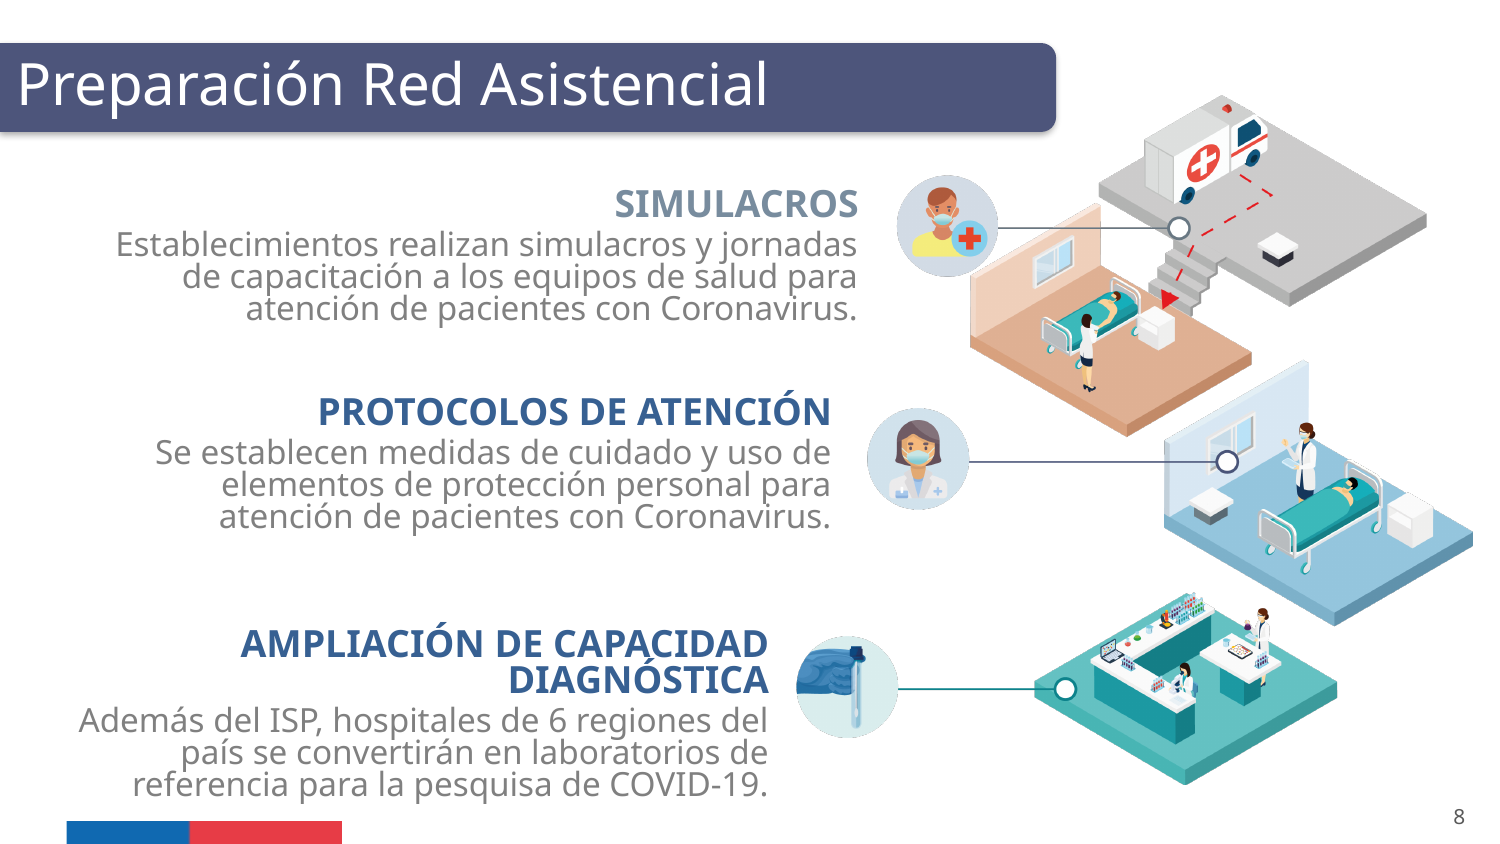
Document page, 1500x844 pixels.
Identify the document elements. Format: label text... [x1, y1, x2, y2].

text_box PROTOCOLOS DE ATENCIÓN Se establecen medidas de cuidado y uso de elementos de protección personal para atención de pacientes con Coronavirus. [97, 389, 791, 543]
picture [796, 95, 1473, 785]
picture [66, 821, 342, 844]
text_box SIMULACROS Establecimientos realizan simulacros y jornadas de capacitación a los equipos de salud para atención de pacientes con Coronavirus. [62, 181, 791, 334]
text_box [0, 39, 1057, 133]
text_box AMPLIACIÓN DE CAPACIDAD DIAGNÓSTICA Además del ISP, hospitales de 6 regiones del país se convertirán en laboratorios de referencia para la pesquisa de COVID-19. [34, 621, 785, 810]
